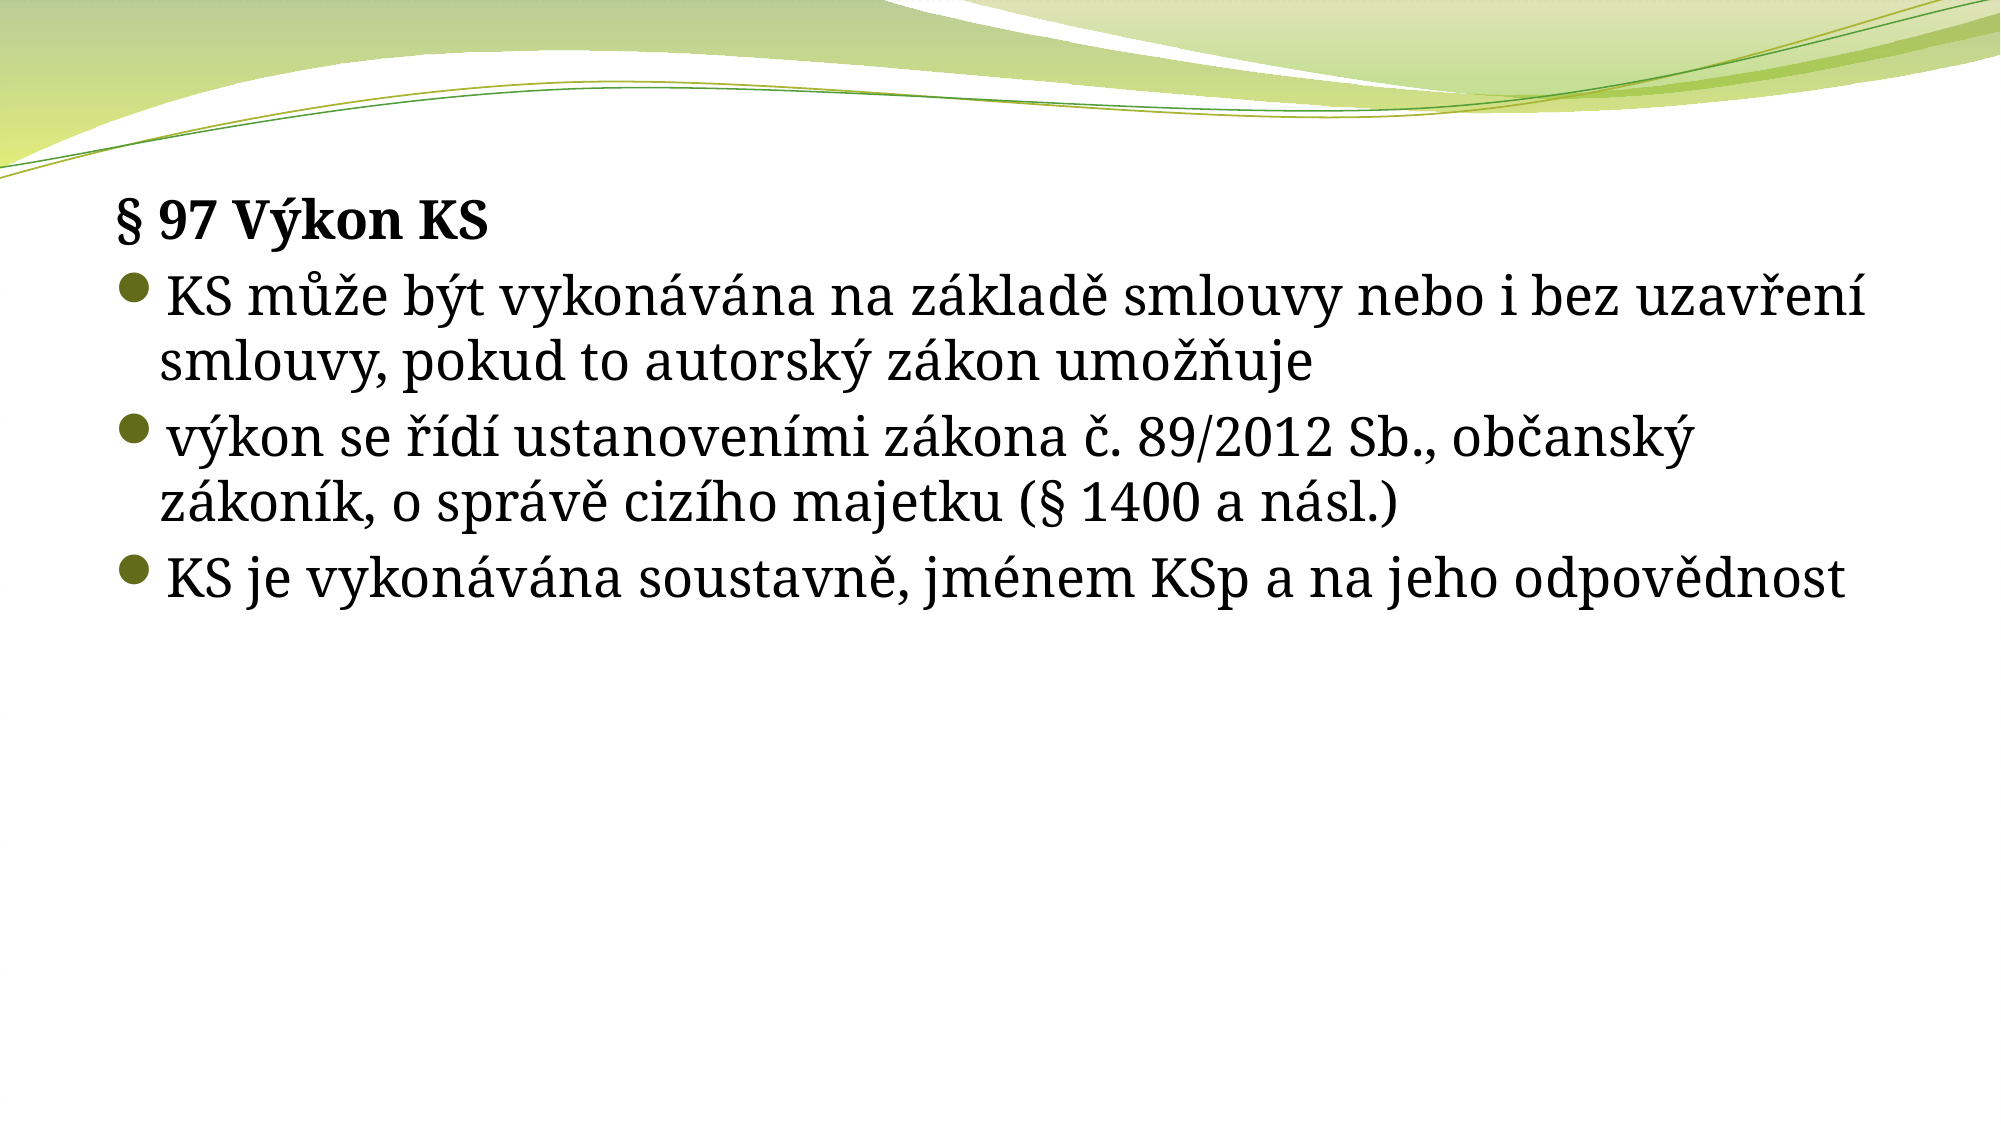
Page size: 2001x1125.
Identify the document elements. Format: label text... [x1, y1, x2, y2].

list § 97 Výkon KS KS může být vykonávána na základě smlouvy nebo i bez uzavření smlouvy, pokud to autorský zákon umožňuje výkon se řídí ustanoveními zákona č. 89/2012 Sb., občanský zákoník, o správě cizího majetku (§ 1400 a násl.) KS je vykonávána soustavně, jménem KSp a na jeho odpovědnost [99, 178, 1900, 1038]
